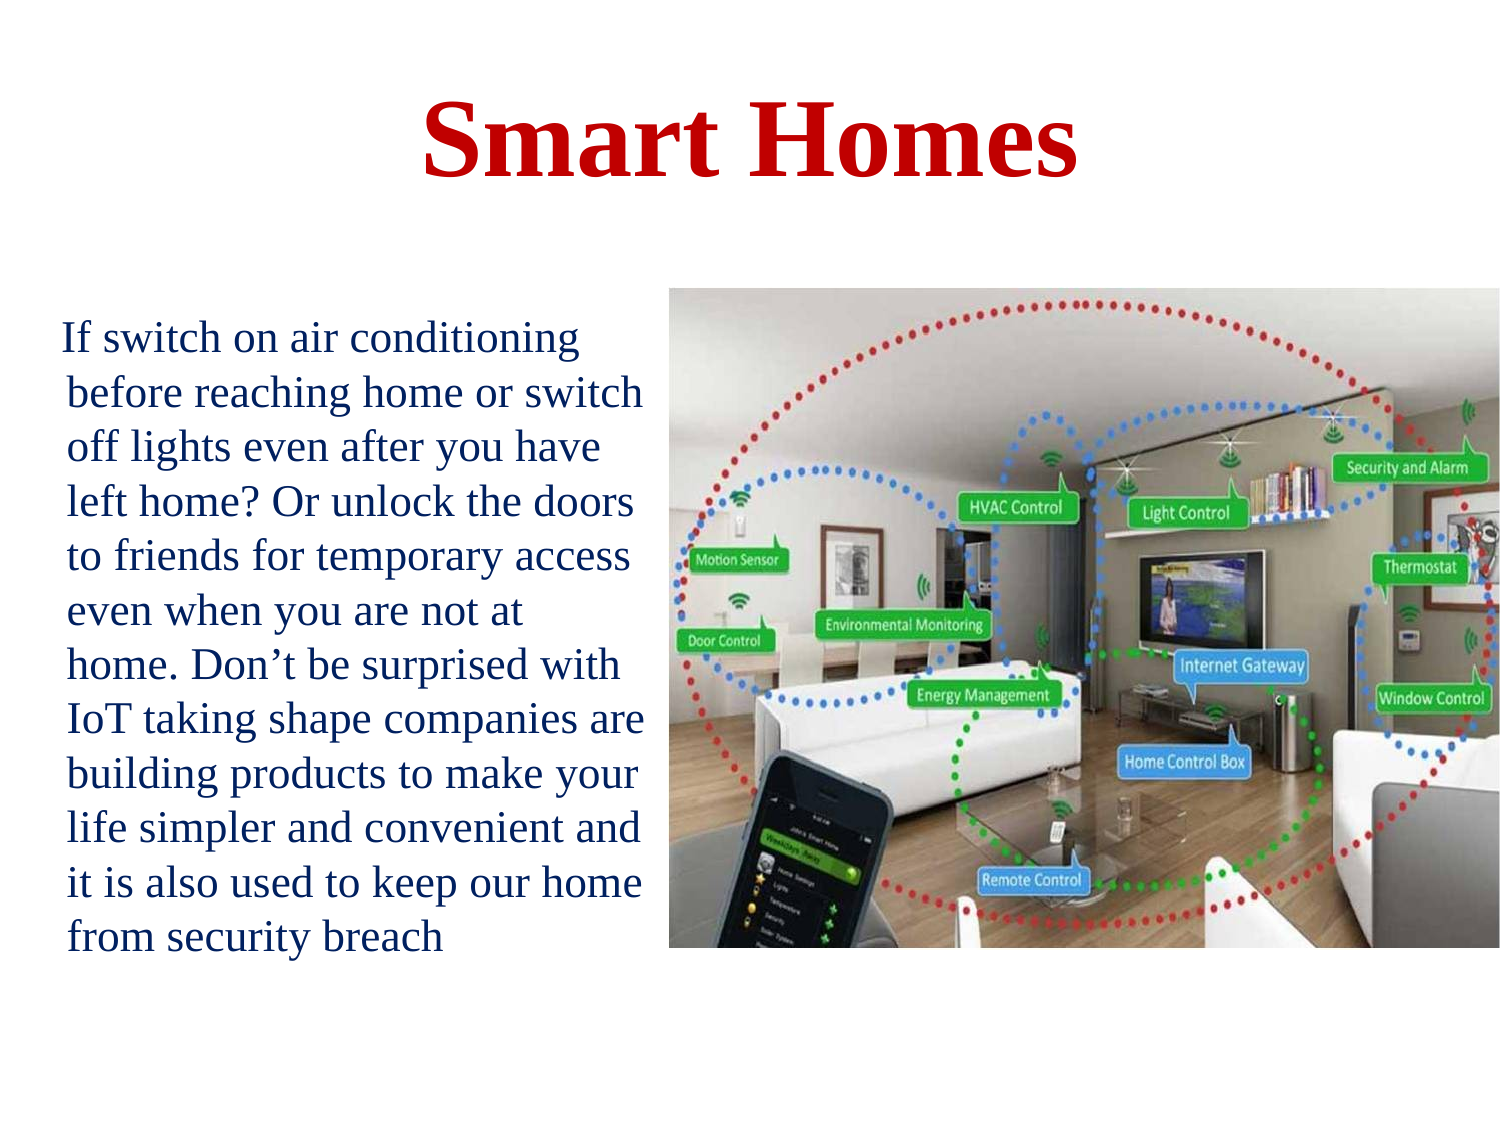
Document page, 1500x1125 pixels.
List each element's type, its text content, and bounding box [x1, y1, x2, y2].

list If switch on air conditioning before reaching home or switch off lights even after you have left home? Or unlock the doors to friends for temporary access even when you are not at home. Don’t be surprised with IoT taking shape companies are building products to make your life simpler and convenient and it is also used to keep our home from security breach [0, 299, 663, 1028]
title Smart Homes [75, 37, 1425, 225]
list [668, 287, 1500, 951]
